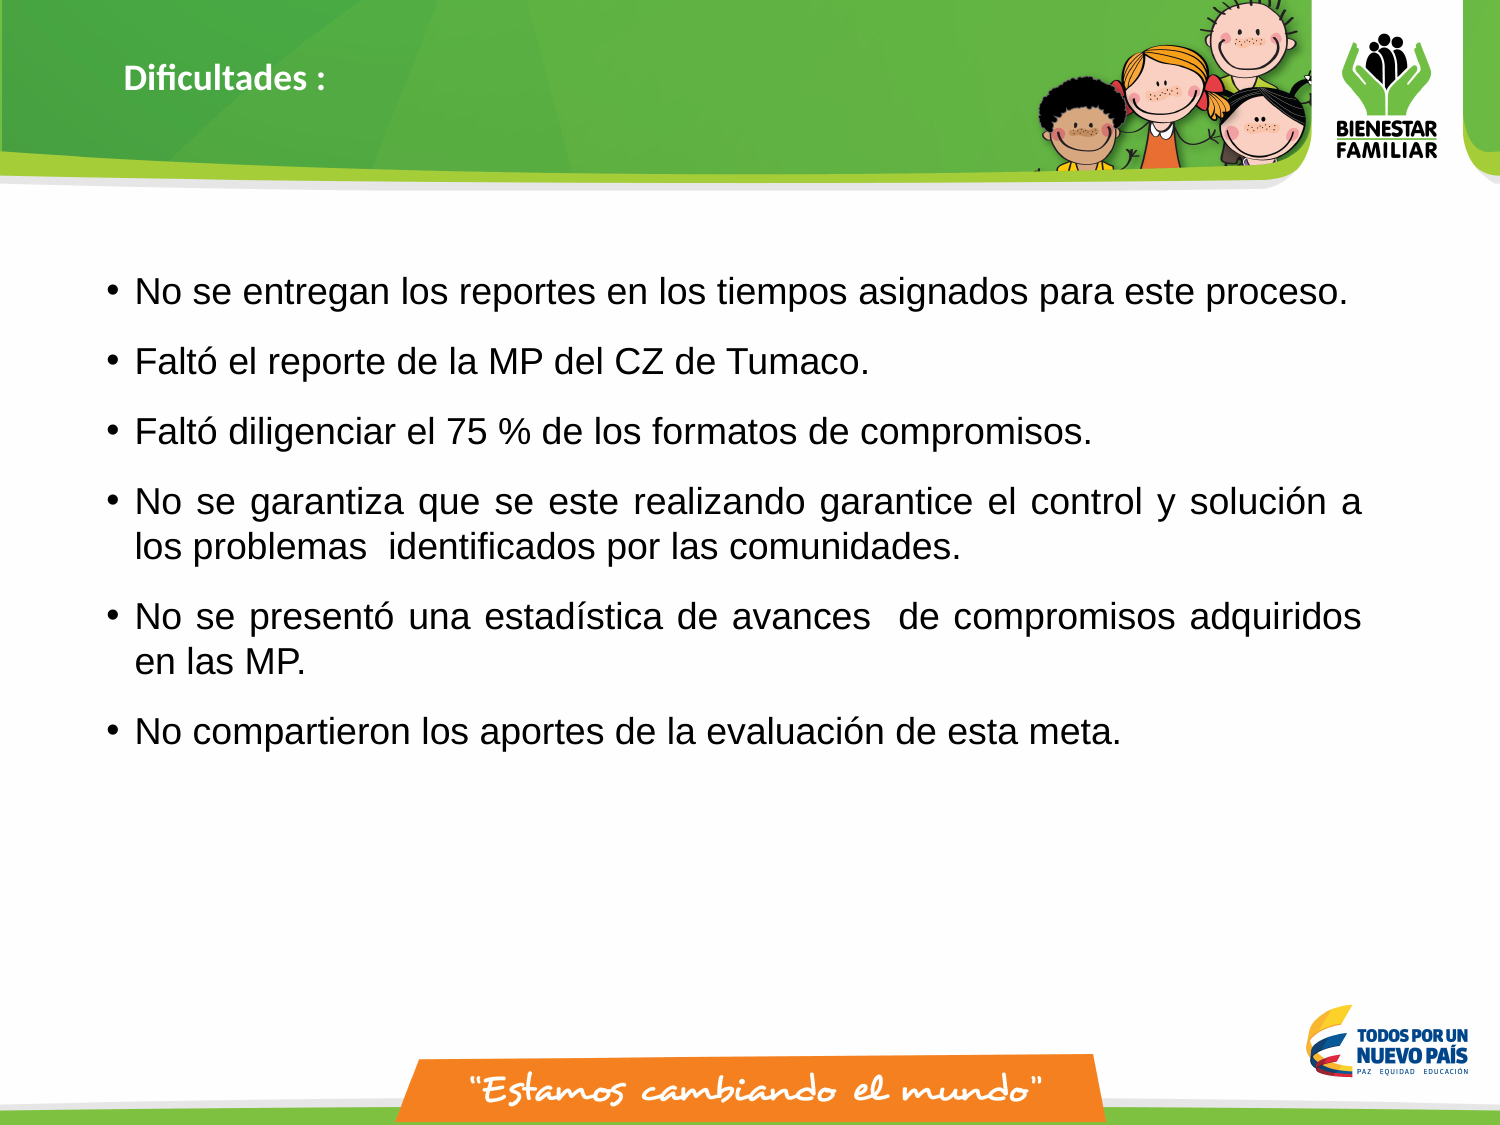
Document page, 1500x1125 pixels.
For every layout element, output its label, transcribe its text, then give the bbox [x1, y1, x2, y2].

picture [0, 0, 1500, 1125]
text_box Dificultades : [91, 45, 428, 106]
text_box No se entregan los reportes en los tiempos asignados para este proceso. Faltó el reporte de la MP del CZ de Tumaco. Faltó diligenciar el 75 % de los formatos de compromisos. No se garantiza que se este realizando garantice el control y solución a los problemas identificados por las comunidades. No se presentó una estadística de avances de compromisos adquiridos en las MP. No compartieron los aportes de la evaluación de esta meta. [91, 259, 1377, 830]
